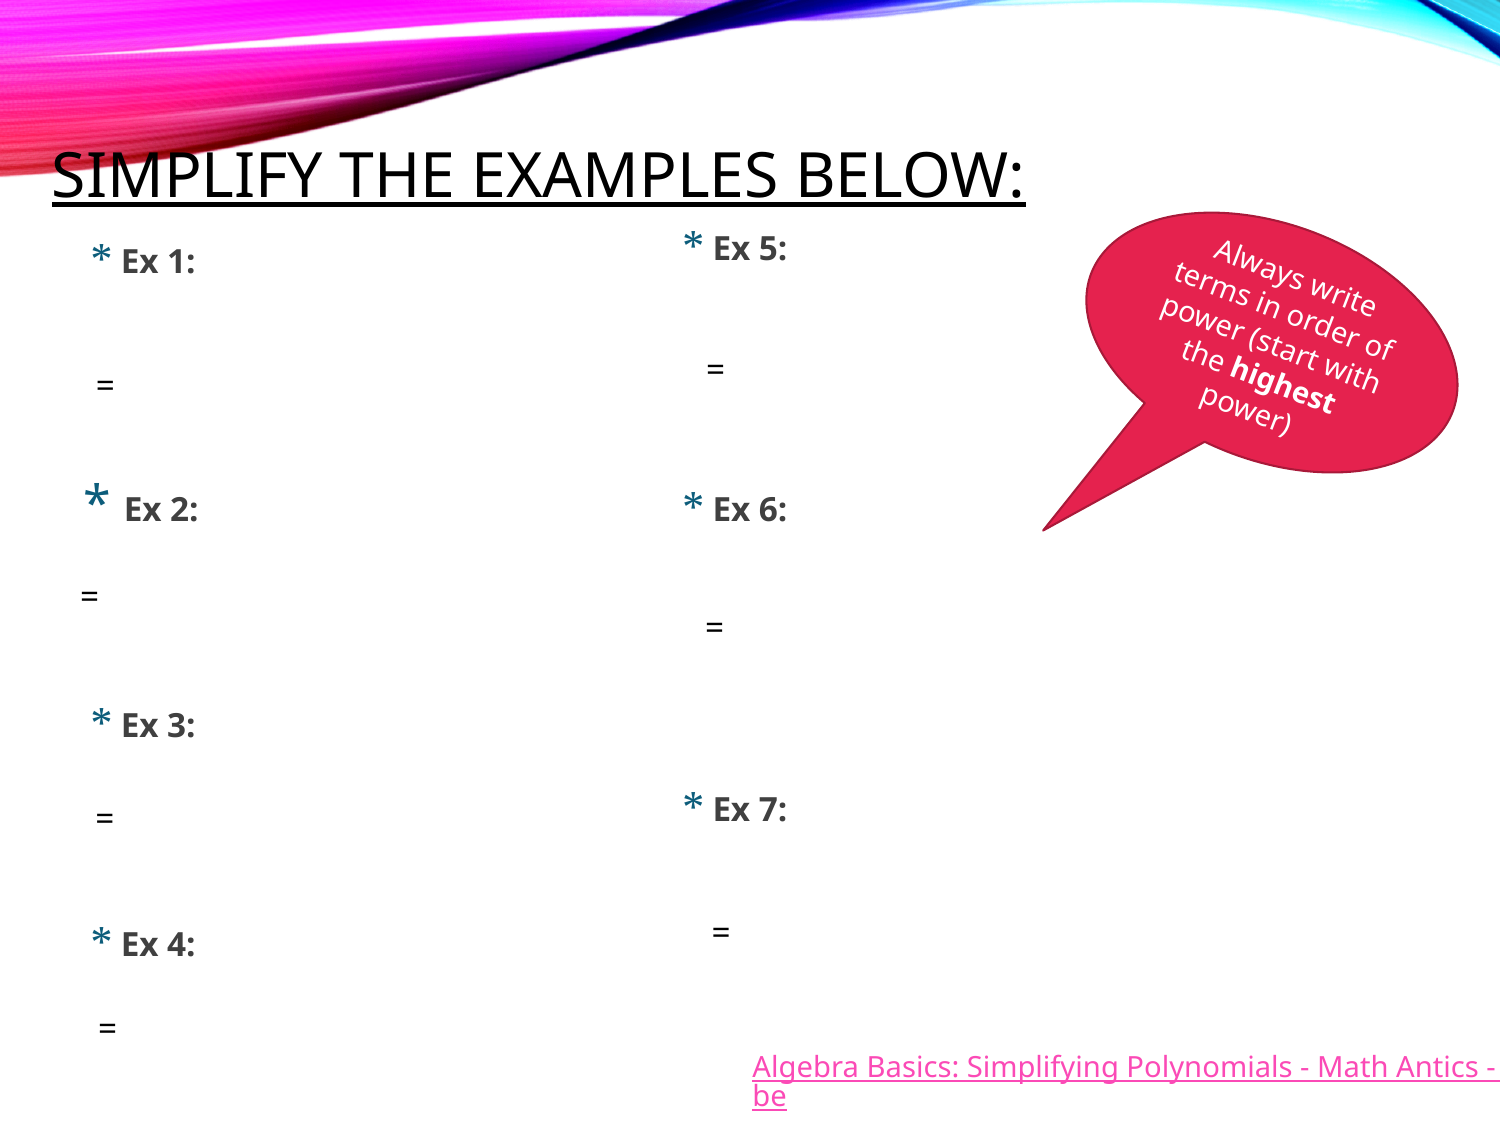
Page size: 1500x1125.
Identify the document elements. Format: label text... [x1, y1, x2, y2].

text_box Algebra Basics: Simplifying Polynomials - Math Antics - YouTube [737, 1041, 1500, 1096]
title Simplify the examples below: [36, 122, 1439, 232]
text_box Always write terms in order of power (start with the highest power) [1042, 211, 1459, 532]
picture [0, 0, 1500, 178]
